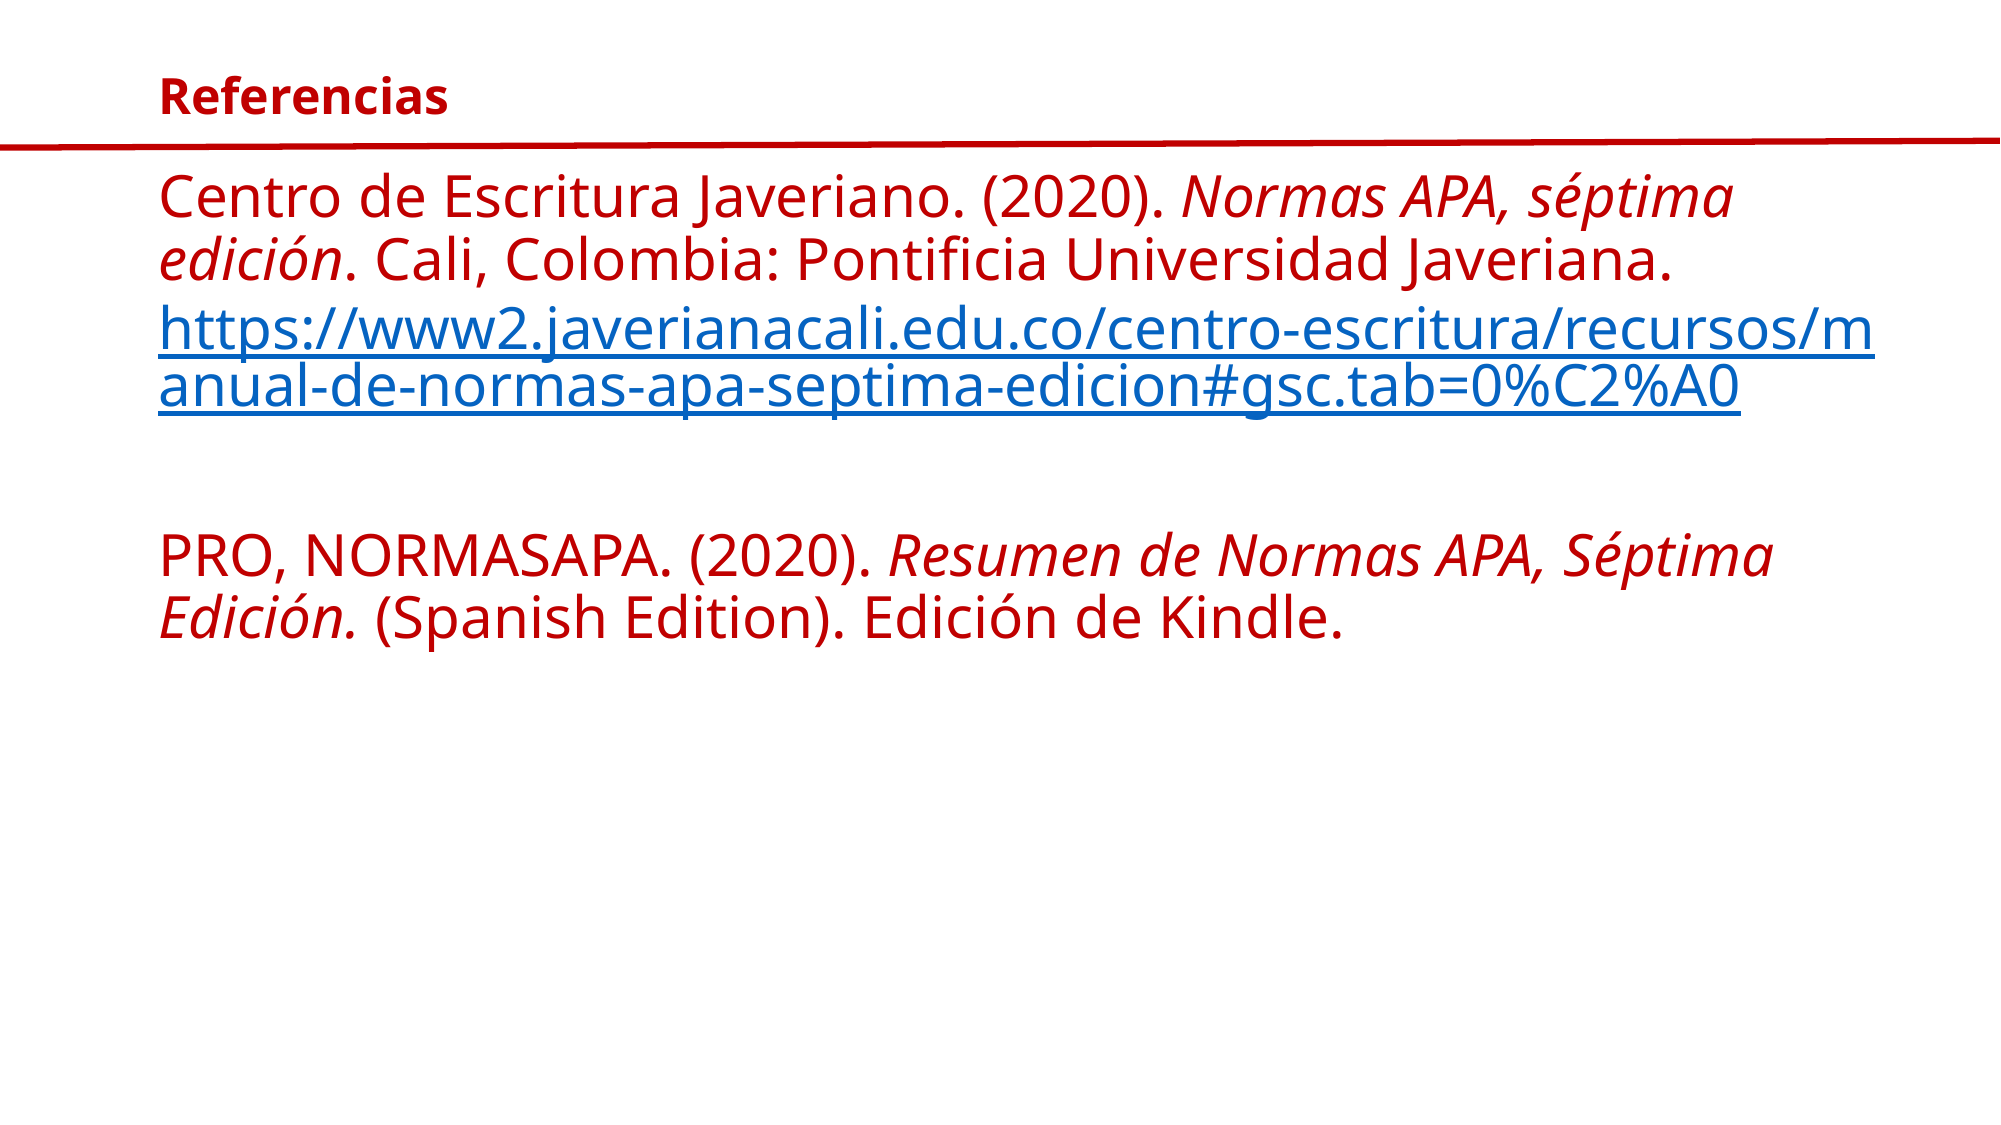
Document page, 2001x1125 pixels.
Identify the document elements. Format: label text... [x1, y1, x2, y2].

title Referencias [143, 0, 1873, 133]
list Centro de Escritura Javeriano. (2020). Normas APA, séptima edición. Cali, Colombia: Pontificia Universidad Javeriana. https://www2.javerianacali.edu.co/centro-escritura/recursos/manual-de-normas-apa-septima-edicion#gsc.tab=0%C2%A0 PRO, NORMASAPA. (2020). Resumen de Normas APA, Séptima Edición. (Spanish Edition). Edición de Kindle. [143, 159, 1895, 1107]
